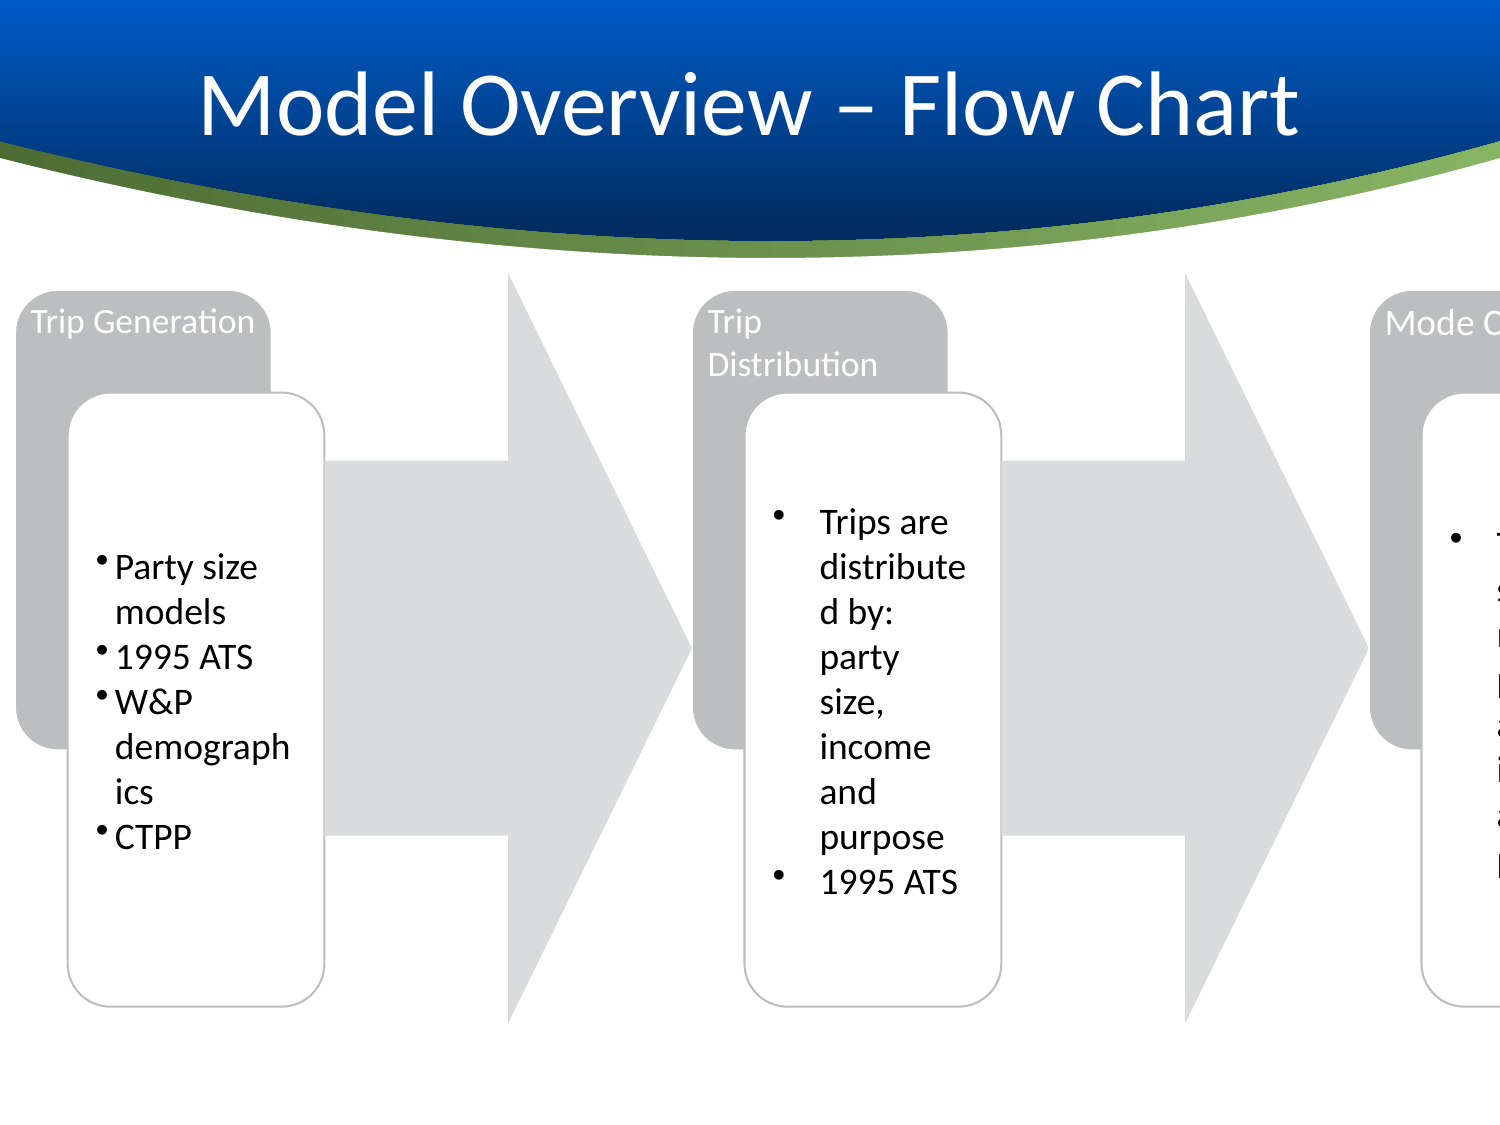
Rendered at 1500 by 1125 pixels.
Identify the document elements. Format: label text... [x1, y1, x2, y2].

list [14, 273, 1485, 1024]
title Model Overview – Flow Chart [103, 0, 1397, 215]
